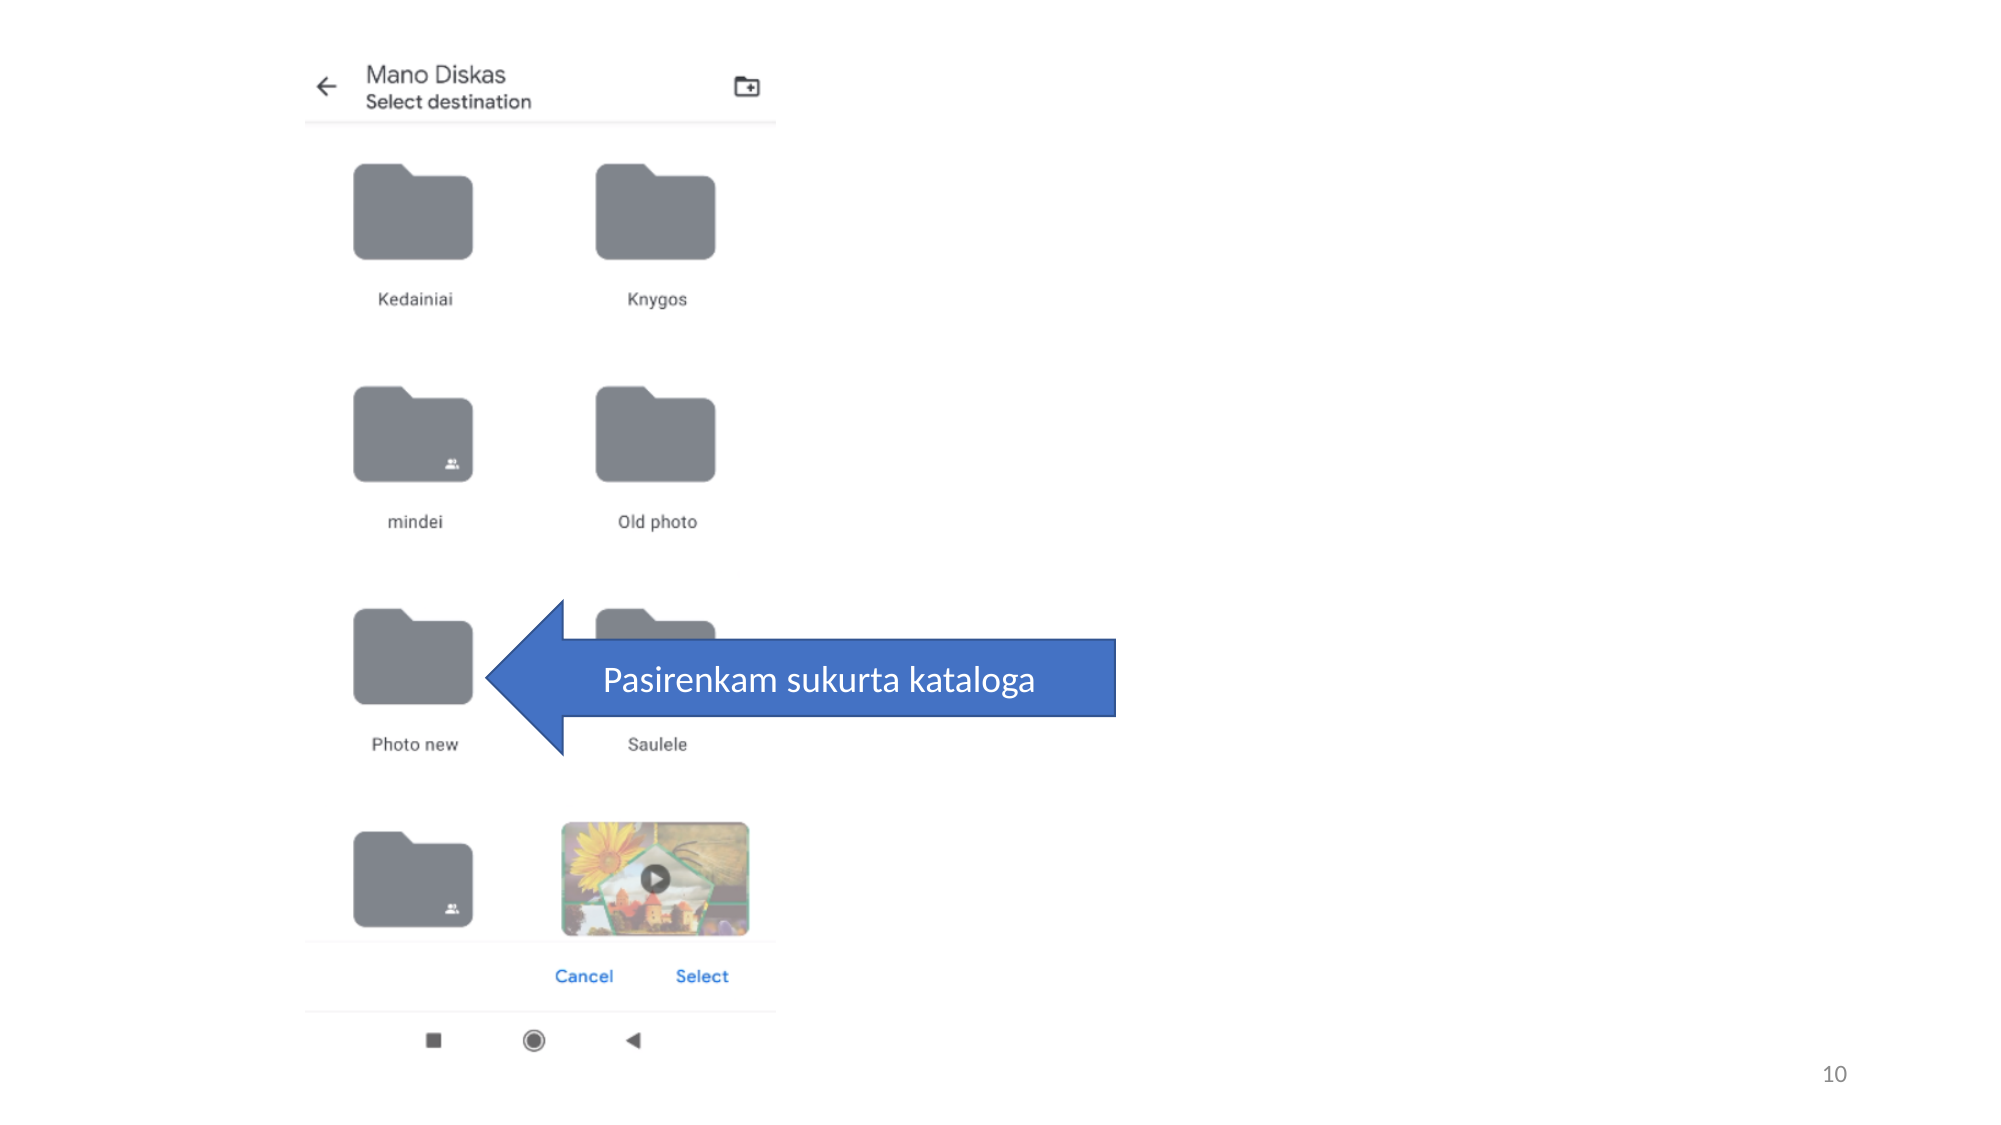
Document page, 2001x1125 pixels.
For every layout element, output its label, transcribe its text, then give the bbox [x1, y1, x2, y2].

text_box Pasirenkam sukurta kataloga [776, 638, 1116, 718]
slide_number 10 [1412, 1042, 1863, 1103]
picture [305, 56, 776, 1073]
